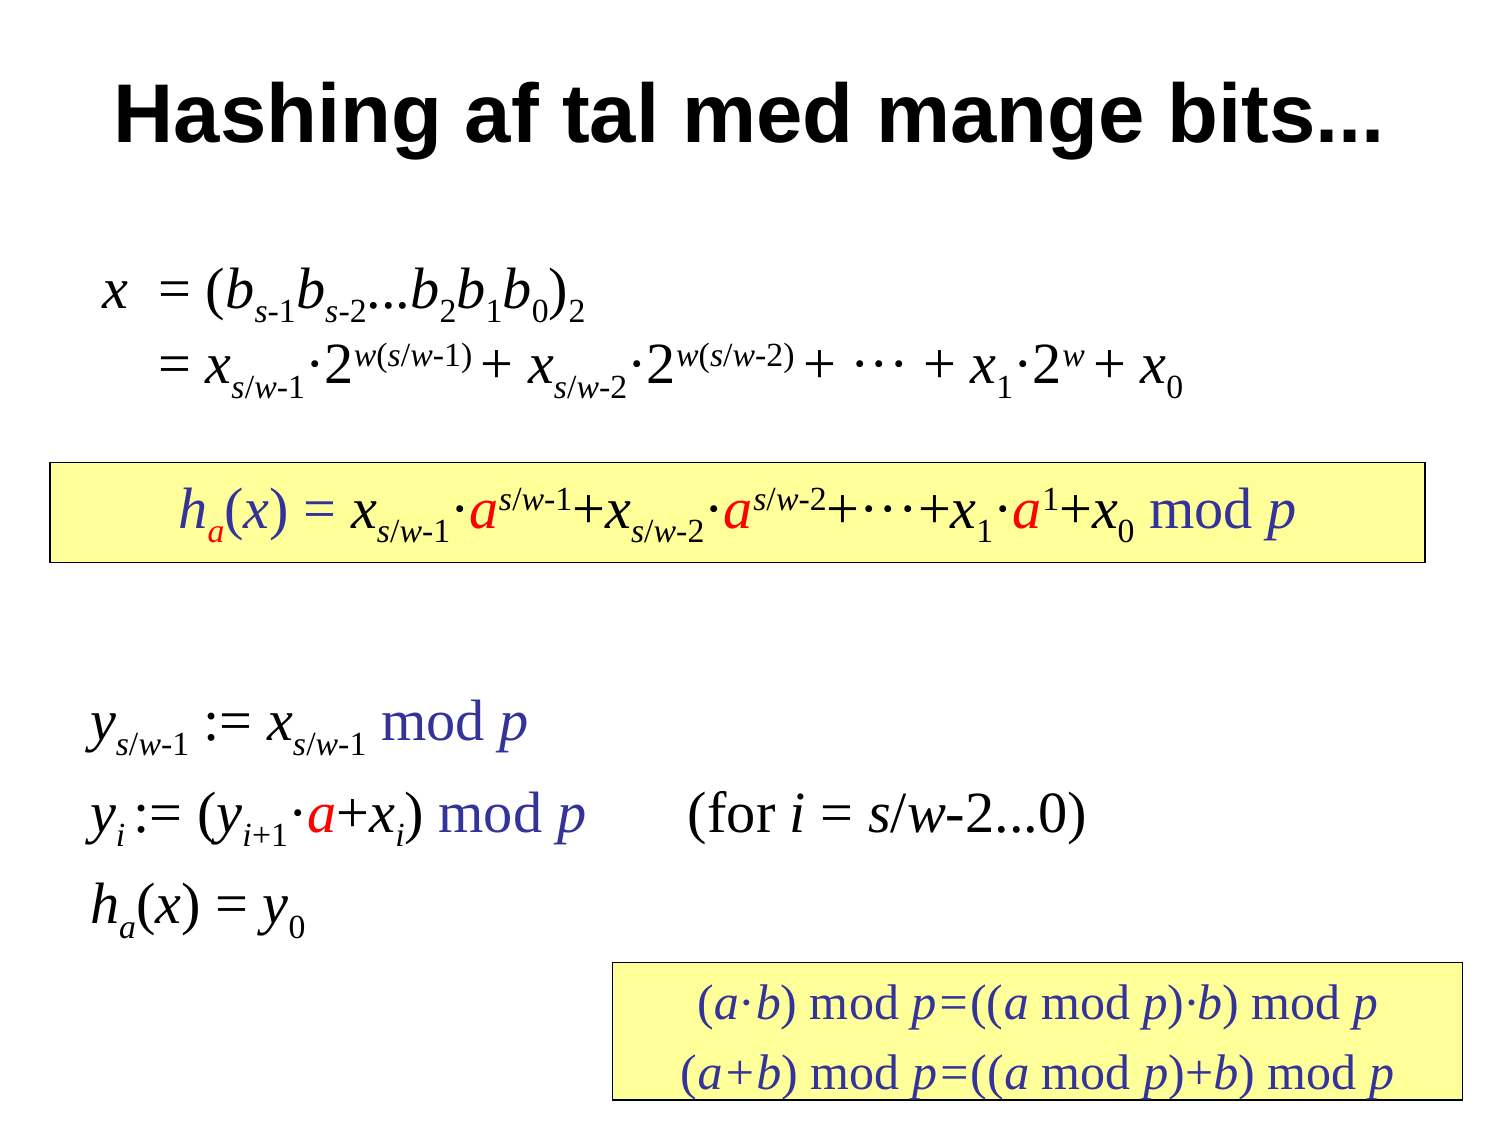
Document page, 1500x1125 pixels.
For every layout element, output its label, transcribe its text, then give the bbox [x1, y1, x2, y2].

text_box (a·b) mod p=((a mod p)·b) mod p (a+b) mod p=((a mod p)+b) mod p [612, 962, 1463, 1100]
text_box ha(x) = xs/w-1·as/w-1+xs/w-2·as/w-2+···+x1·a1+x0 mod p [50, 462, 1425, 563]
list ys/w-1 := xs/w-1 mod p yi := (yi+1·a+xi) mod p (for i = s/w-2...0) ha(x) = y0 [75, 675, 1400, 950]
text_box x = (bs-1bs-2...b2b1b0)2 = xs/w-1·2w(s/w-1) + xs/w-2·2w(s/w-2) + ··· + x1·2w + x0 [87, 249, 1400, 375]
title Hashing af tal med mange bits... [75, 50, 1425, 168]
